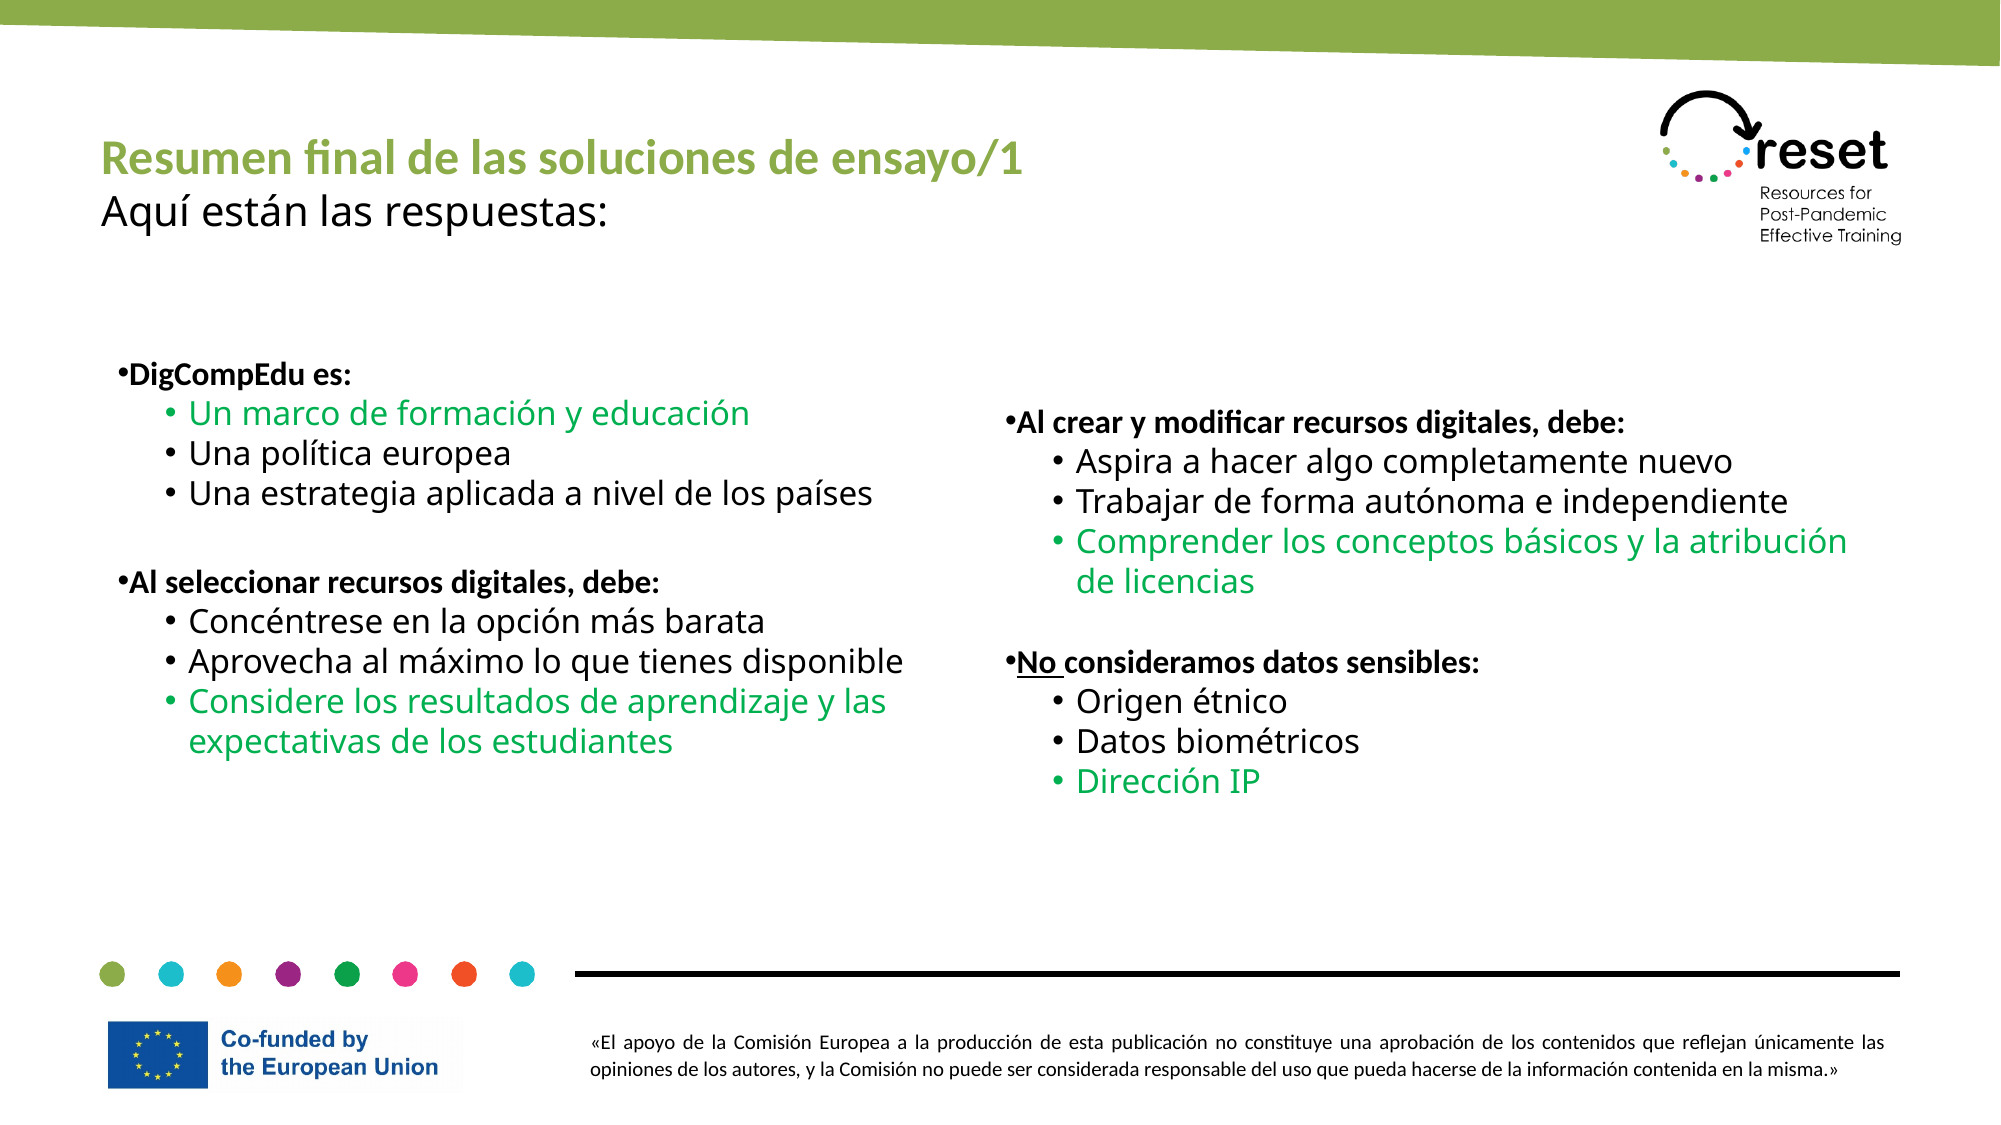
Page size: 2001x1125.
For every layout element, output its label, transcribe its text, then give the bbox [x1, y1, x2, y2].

picture [103, 1017, 463, 1093]
picture [275, 961, 301, 987]
picture [509, 961, 535, 987]
picture [1650, 77, 1917, 255]
picture [99, 961, 125, 987]
picture [334, 961, 360, 987]
text_box Resumen final de las soluciones de ensayo/1 Aquí están las respuestas: [86, 117, 1555, 243]
picture [158, 961, 184, 987]
text_box DigCompEdu es: Un marco de formación y educación Una política europea Una estrategia aplicada a nivel de los países Al seleccionar recursos digitales, debe: Concéntrese en la opción más barata Aprovecha al máximo lo que tienes disponible Considere los resultados de aprendizaje y las expectativas de los estudiantes Al crear y modificar recursos digitales, debe: Aspira a hacer algo completamente nuevo Trabajar de forma autónoma e independiente Comprender los conceptos básicos y la atribución de licencias No consideramos datos sensibles: Origen étnico Datos biométricos Dirección IP [102, 345, 1908, 840]
picture [216, 961, 242, 987]
picture [451, 961, 477, 987]
picture [392, 961, 418, 987]
